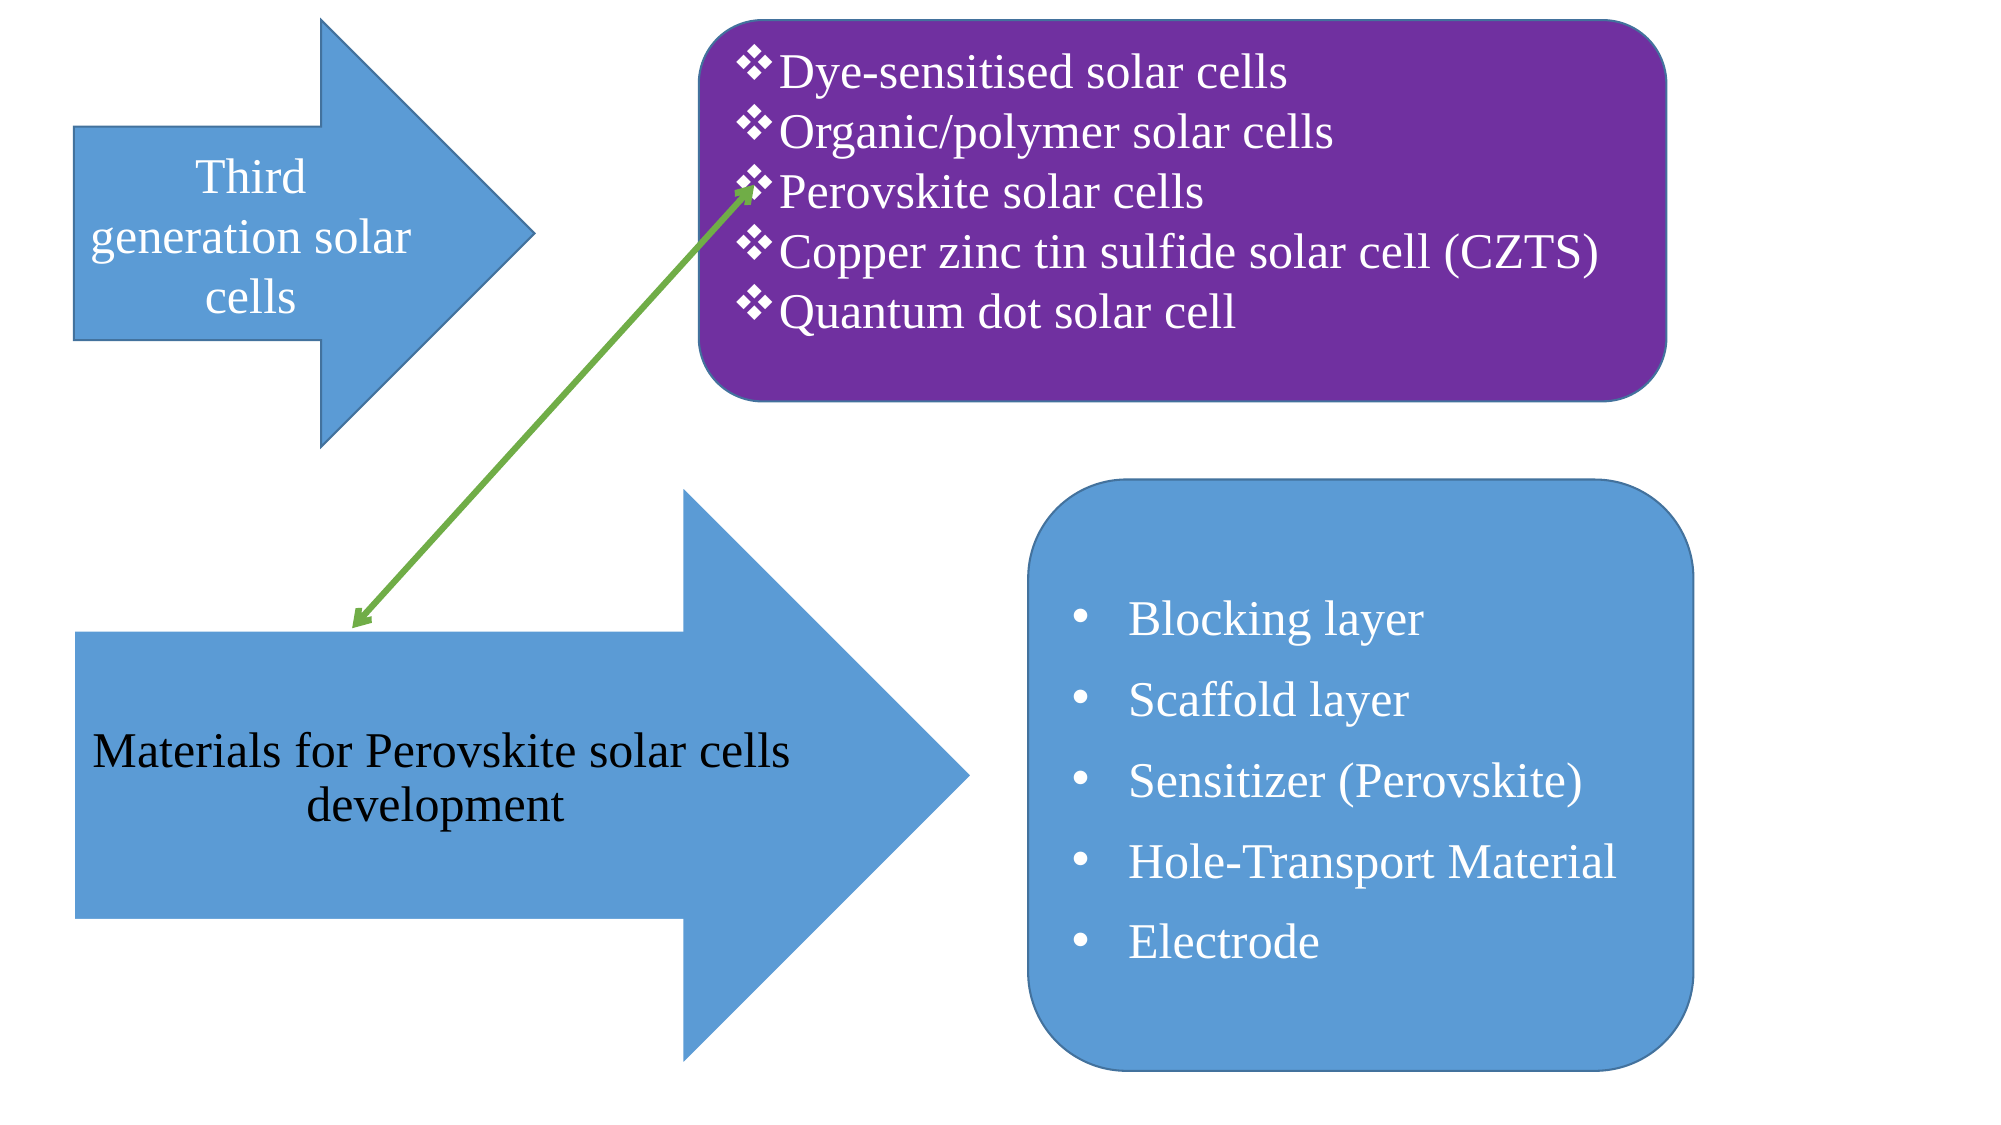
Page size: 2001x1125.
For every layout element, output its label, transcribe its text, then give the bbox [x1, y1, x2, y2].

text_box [73, 479, 972, 1070]
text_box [352, 184, 755, 629]
text_box Third generation solar cells [72, 17, 487, 450]
text_box Blocking layer Scaffold layer Sensitizer (Perovskite) Hole-Transport Material Electrode [1027, 478, 1695, 1072]
